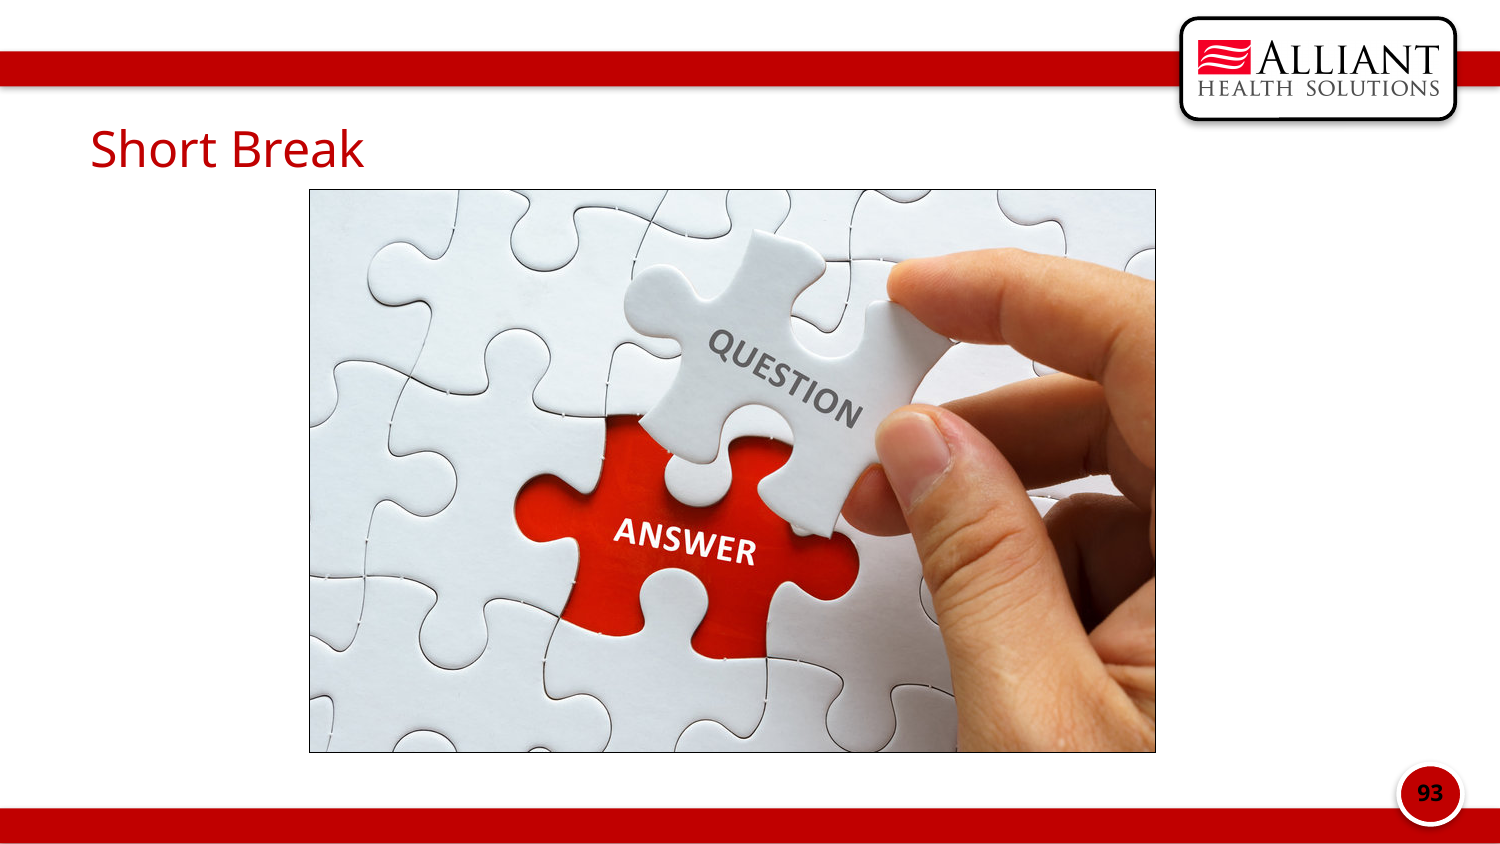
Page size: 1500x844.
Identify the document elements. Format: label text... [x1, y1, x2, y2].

picture [309, 188, 1156, 753]
title Short Break [75, 110, 1294, 190]
picture [1198, 40, 1439, 96]
